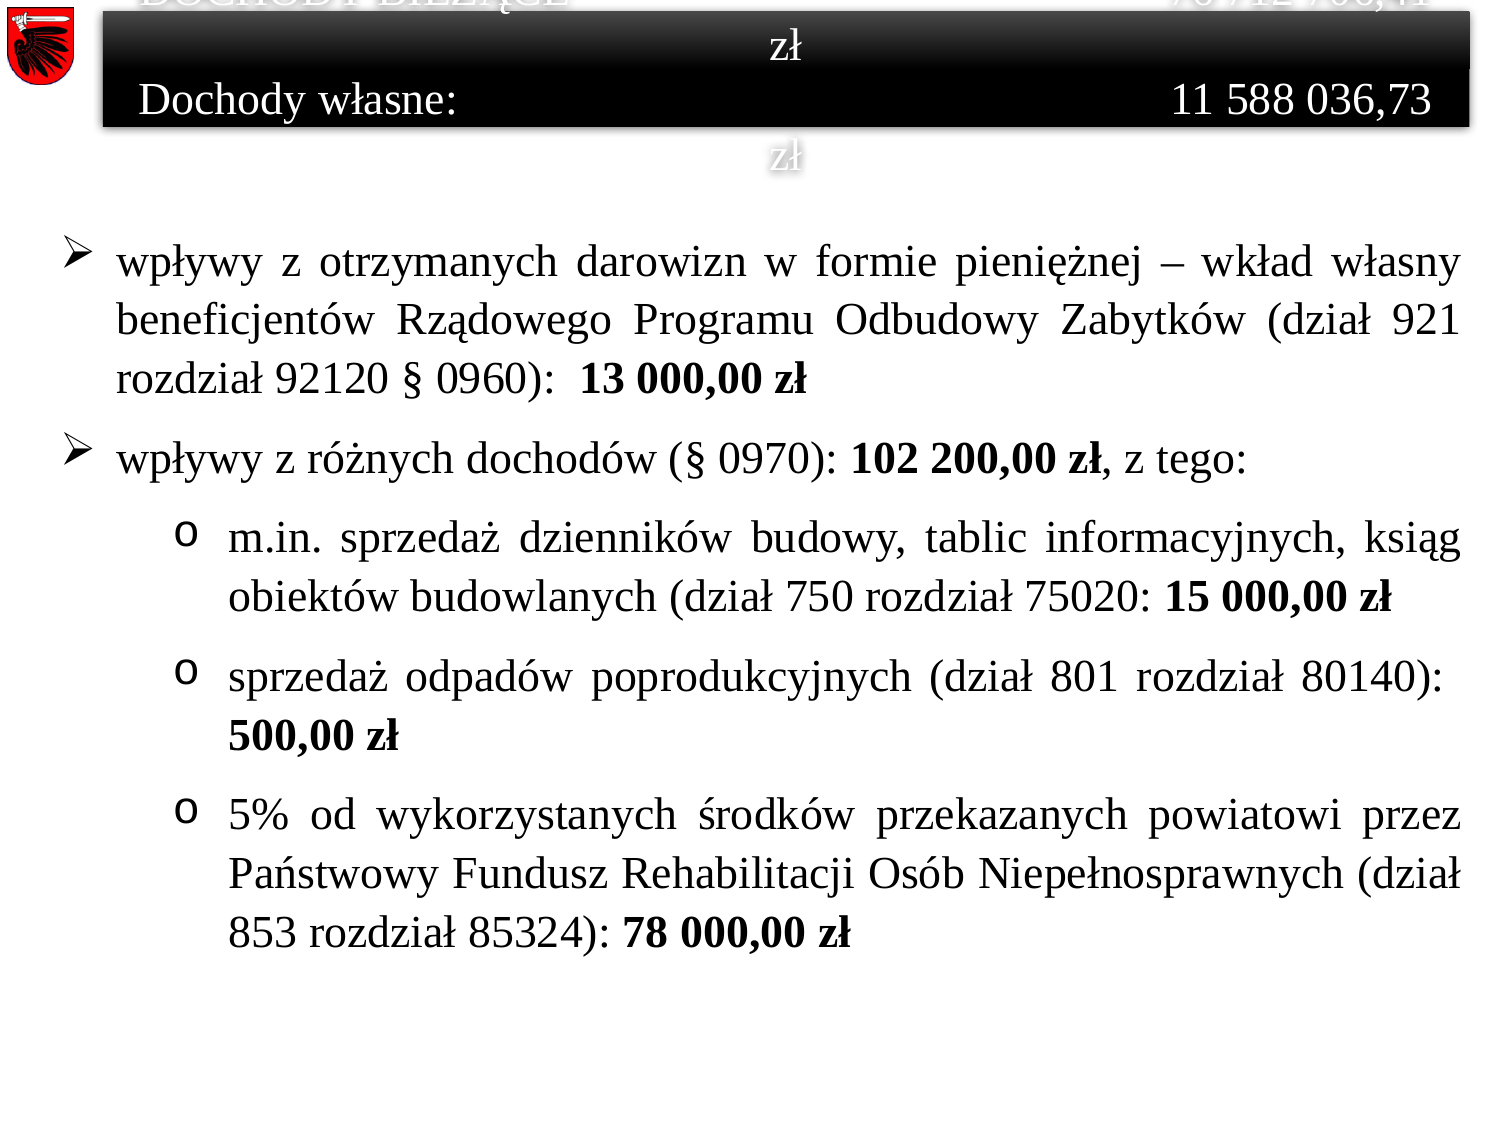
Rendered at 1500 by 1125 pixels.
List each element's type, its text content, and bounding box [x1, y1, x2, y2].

picture [7, 7, 74, 85]
text_box DOCHODY BIEŻĄCE 76 712 706,41 zł Dochody własne: 11 588 036,73 zł [102, 11, 1470, 127]
text_box wpływy z otrzymanych darowizn w formie pieniężnej – wkład własny beneficjentów Rządowego Programu Odbudowy Zabytków (dział 921 rozdział 92120 § 0960): 13 000,00 zł wpływy z różnych dochodów (§ 0970): 102 200,00 zł, z tego: m.in. sprzedaż dzienników budowy, tablic informacyjnych, ksiąg obiektów budowlanych (dział 750 rozdział 75020: 15 000,00 zł sprzedaż odpadów poprodukcyjnych (dział 801 rozdział 80140): 500,00 zł 5% od wykorzystanych środków przekazanych powiatowi przez Państwowy Fundusz Rehabilitacji Osób Niepełnosprawnych (dział 853 rozdział 85324): 78 000,00 zł [7, 218, 1478, 964]
